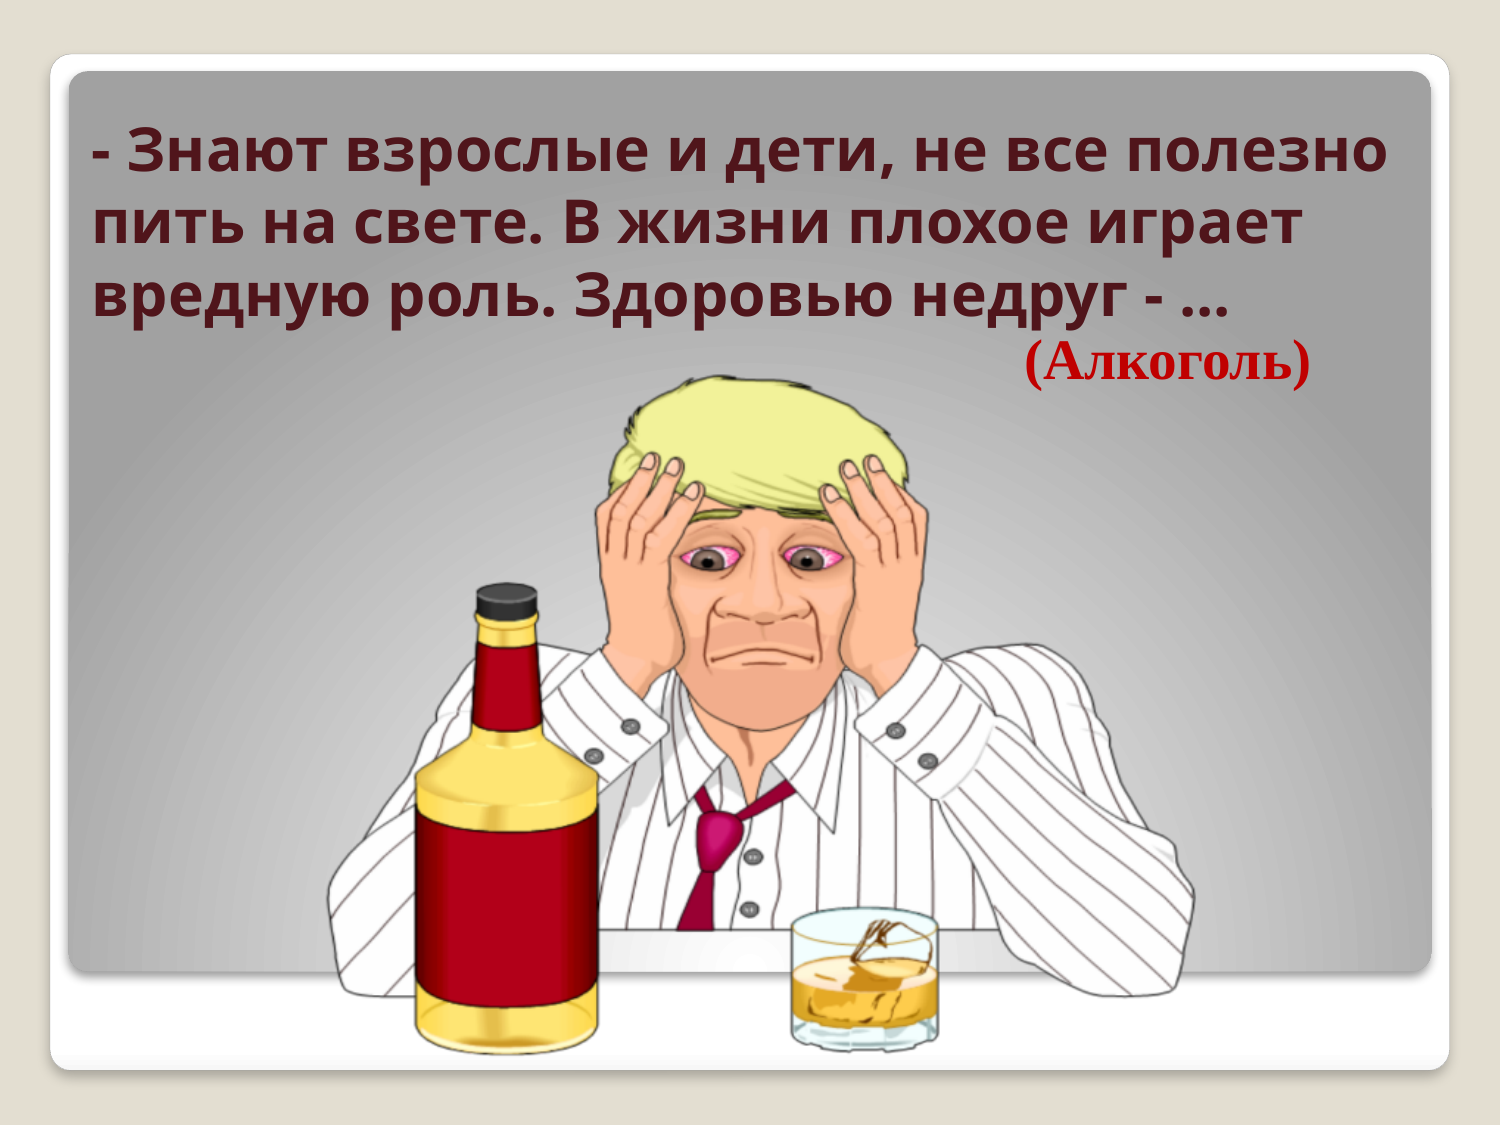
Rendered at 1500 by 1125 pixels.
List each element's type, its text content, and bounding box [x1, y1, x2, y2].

picture [324, 373, 1200, 1059]
title - Знают взрослые и дети, не все полезно пить на свете. В жизни плохое играет вредную роль. Здоровью недруг - ... [76, 78, 1420, 409]
text_box (Алкоголь) [1009, 314, 1436, 457]
